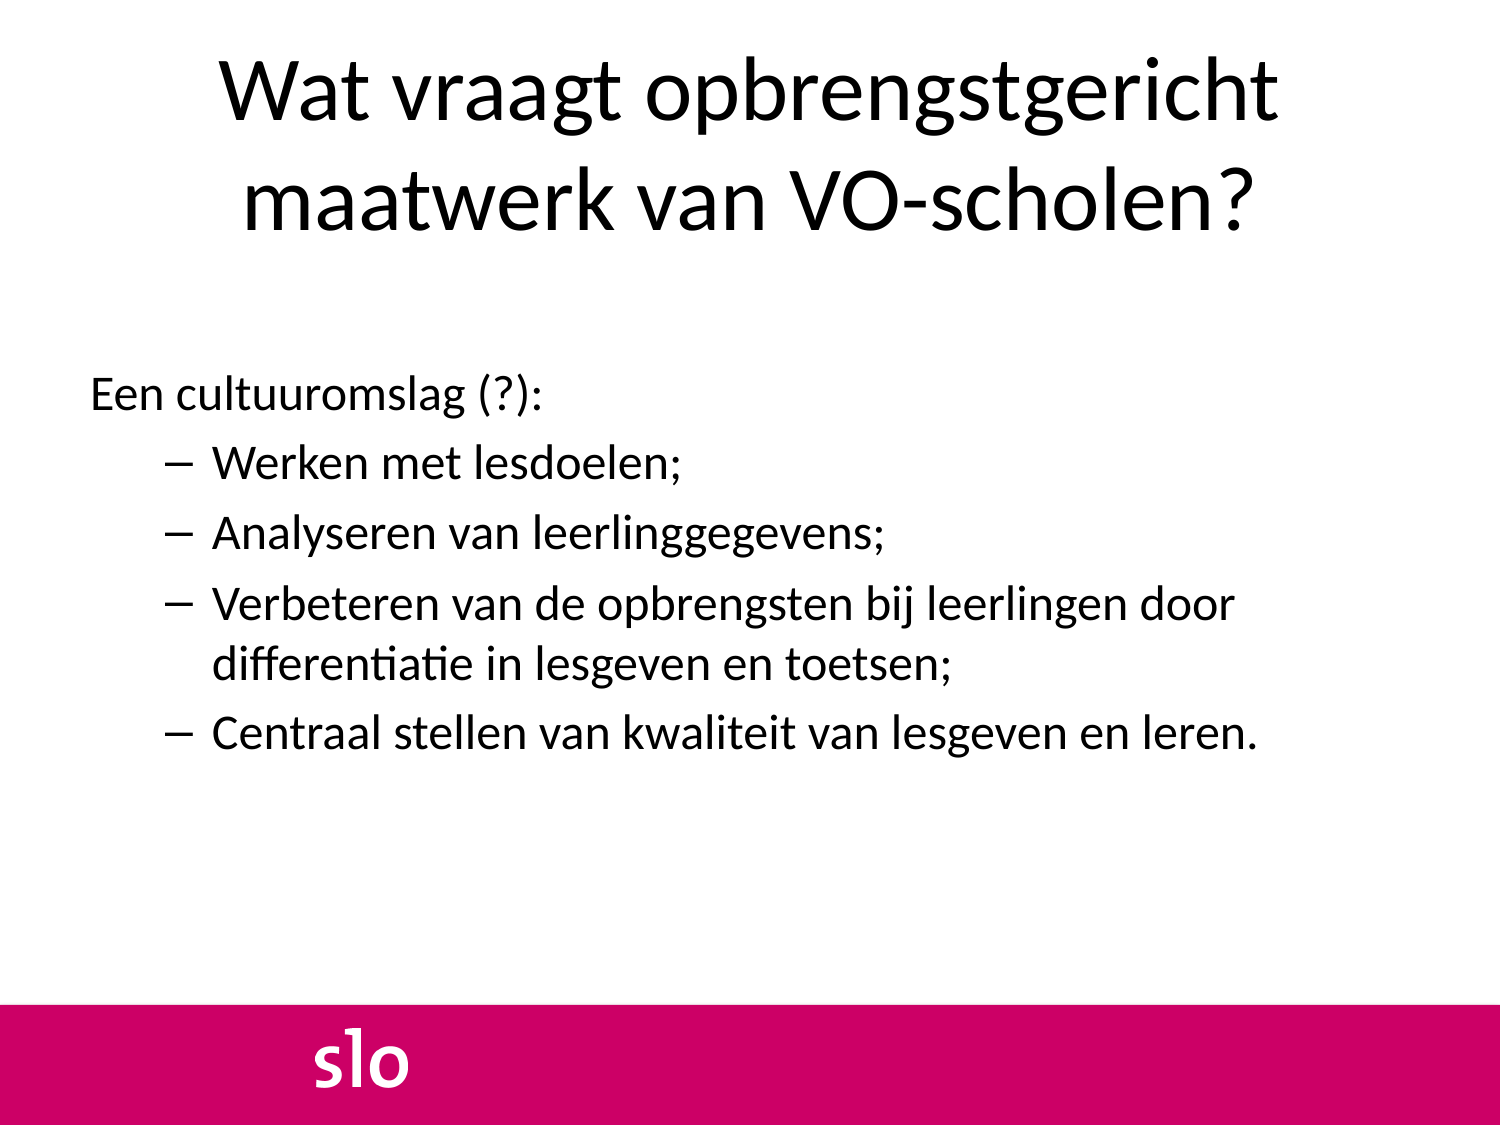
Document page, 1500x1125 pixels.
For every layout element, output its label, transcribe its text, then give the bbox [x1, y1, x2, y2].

picture [315, 1028, 408, 1088]
list Een cultuuromslag (?): Werken met lesdoelen; Analyseren van leerlinggegevens; Verbeteren van de opbrengsten bij leerlingen door differentiatie in lesgeven en toetsen; Centraal stellen van kwaliteit van lesgeven en leren. [74, 262, 1426, 1006]
title Wat vraagt opbrengstgericht maatwerk van VO-scholen? [74, 44, 1426, 233]
